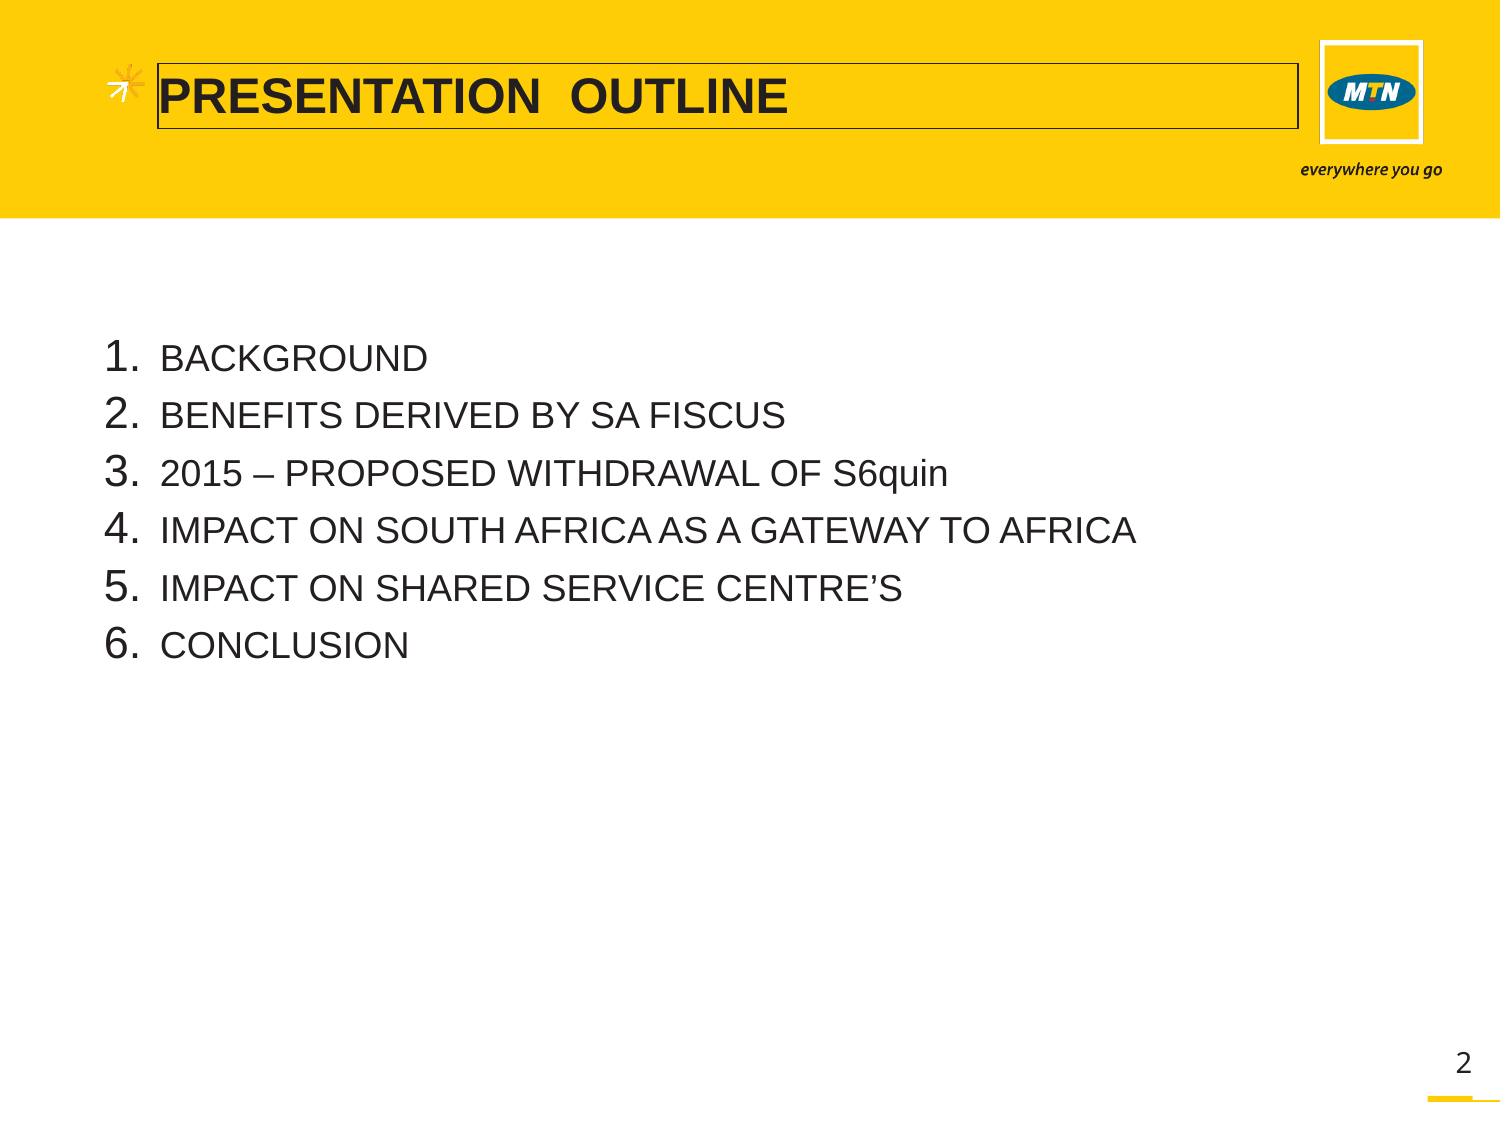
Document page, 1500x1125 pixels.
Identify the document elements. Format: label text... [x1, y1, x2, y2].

title PRESENTATION OUTLINE [157, 63, 1299, 129]
picture [107, 64, 145, 102]
slide_number 2 [1381, 1043, 1473, 1085]
list BACKGROUND BENEFITS DERIVED BY SA FISCUS 2015 – PROPOSED WITHDRAWAL OF S6quin IMPACT ON SOUTH AFRICA AS A GATEWAY TO AFRICA IMPACT ON SHARED SERVICE CENTRE’S CONCLUSION [103, 268, 1454, 1071]
picture [1301, 40, 1442, 179]
